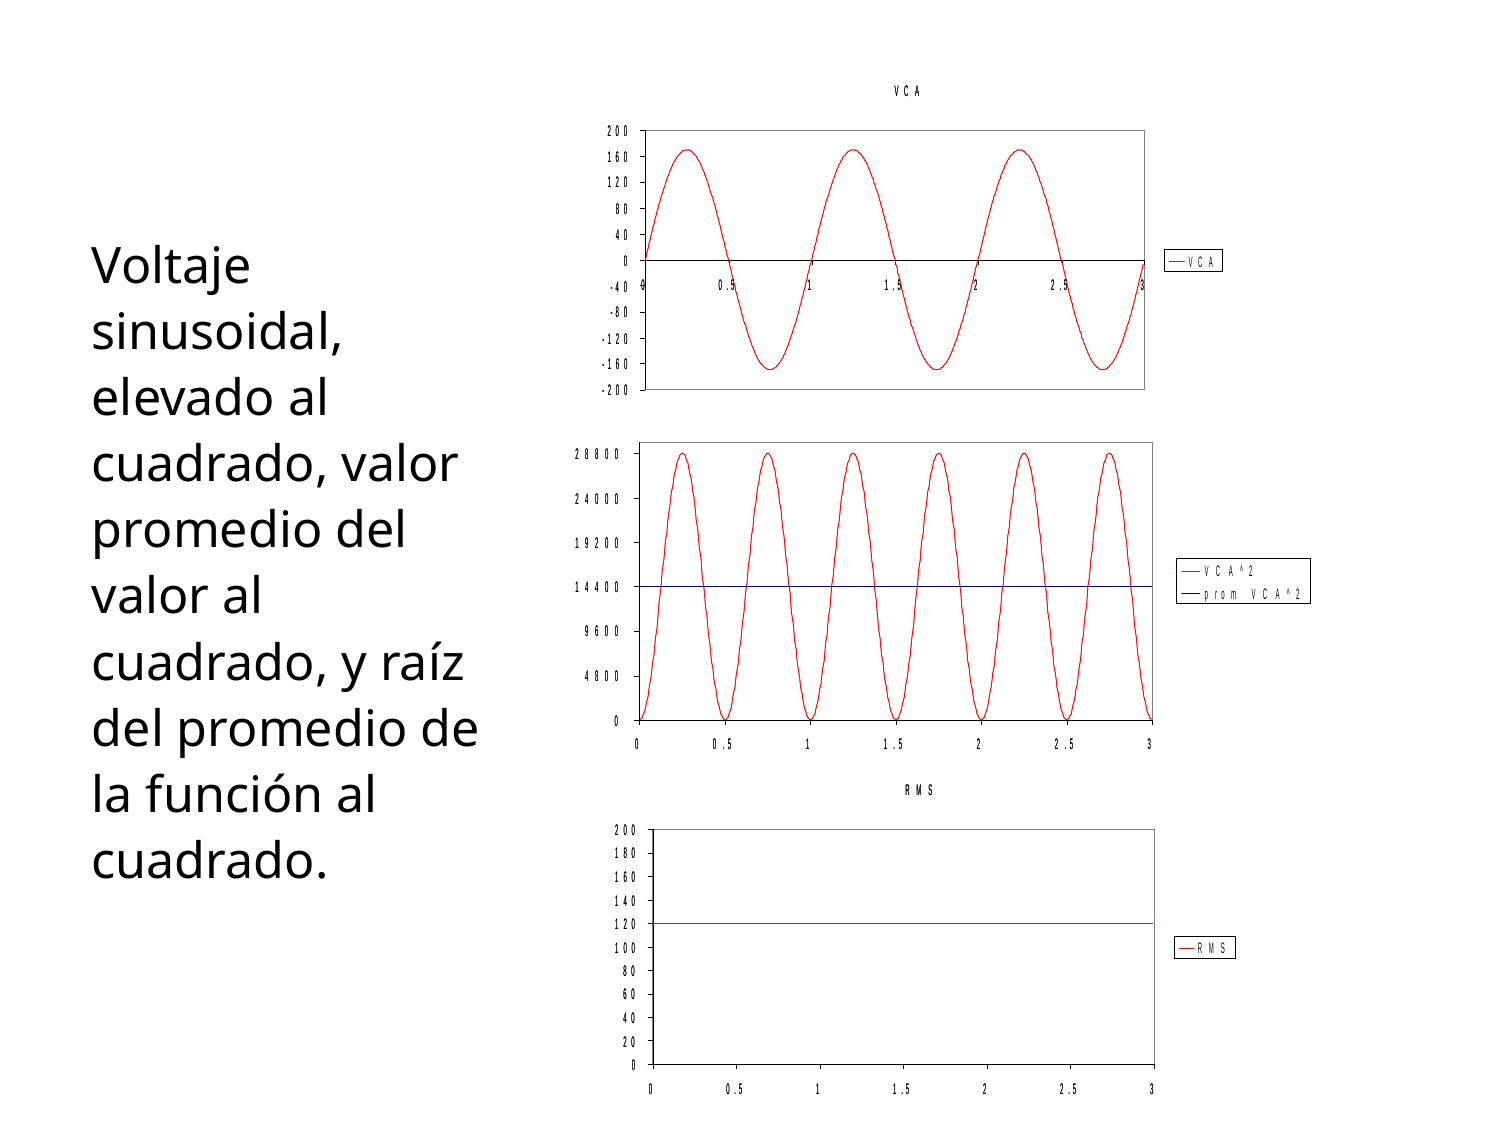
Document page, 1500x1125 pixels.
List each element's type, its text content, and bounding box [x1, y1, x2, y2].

picture [560, 66, 1320, 1114]
title Voltaje sinusoidal, elevado al cuadrado, valor promedio del valor al cuadrado, y raíz del promedio de la función al cuadrado. [76, 220, 509, 905]
